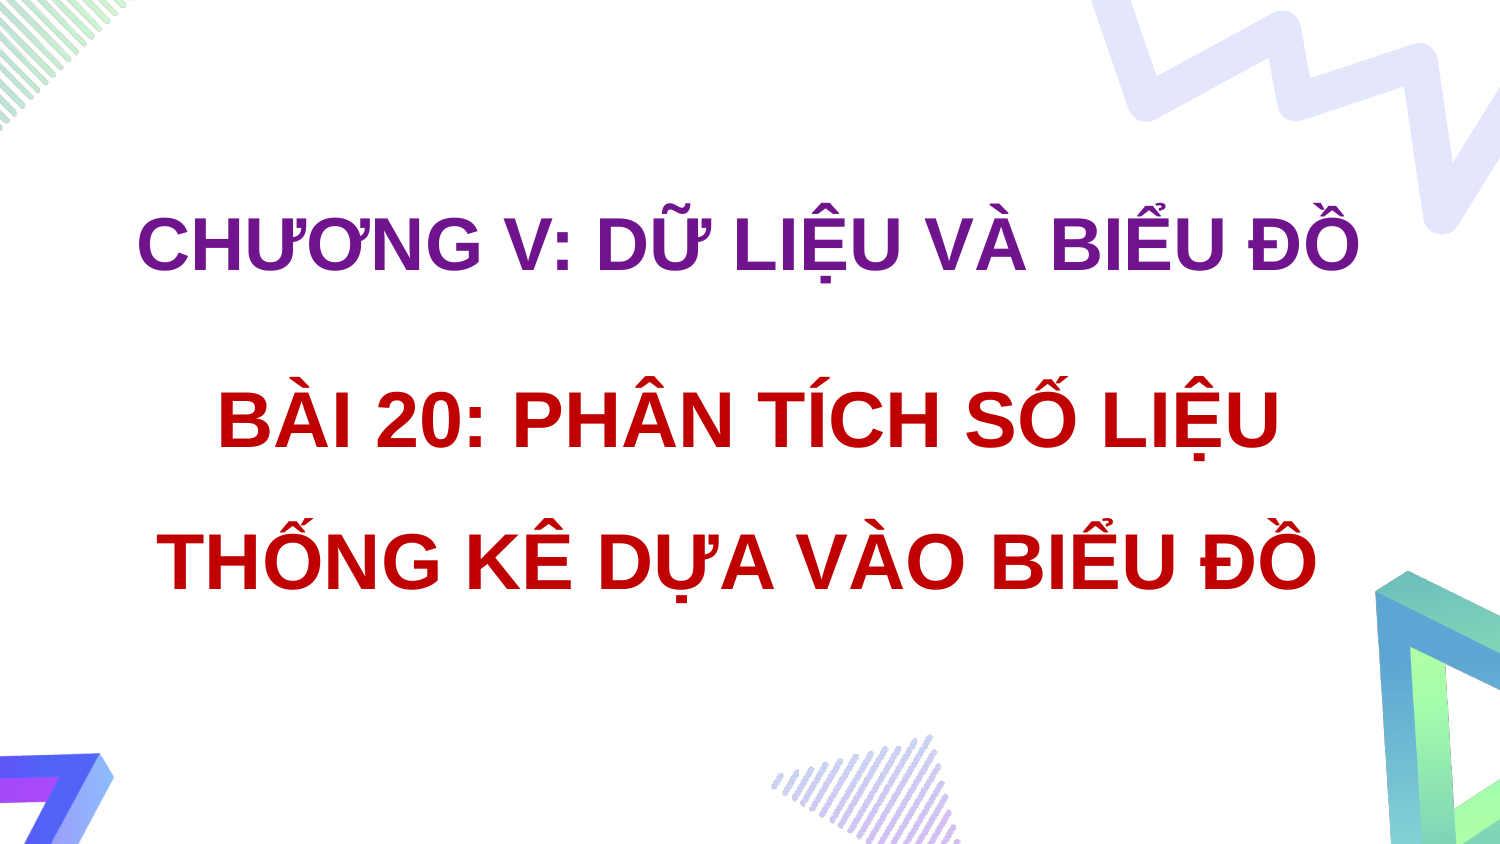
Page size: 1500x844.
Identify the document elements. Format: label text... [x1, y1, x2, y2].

picture [0, 727, 123, 844]
text_box BÀI 20: PHÂN TÍCH SỐ LIỆU THỐNG KÊ DỰA VÀO BIỂU ĐỒ [120, 313, 1379, 613]
text_box CHƯƠNG V: DỮ LIỆU VÀ BIỂU ĐỒ [96, 122, 1403, 314]
picture [1351, 561, 1500, 844]
